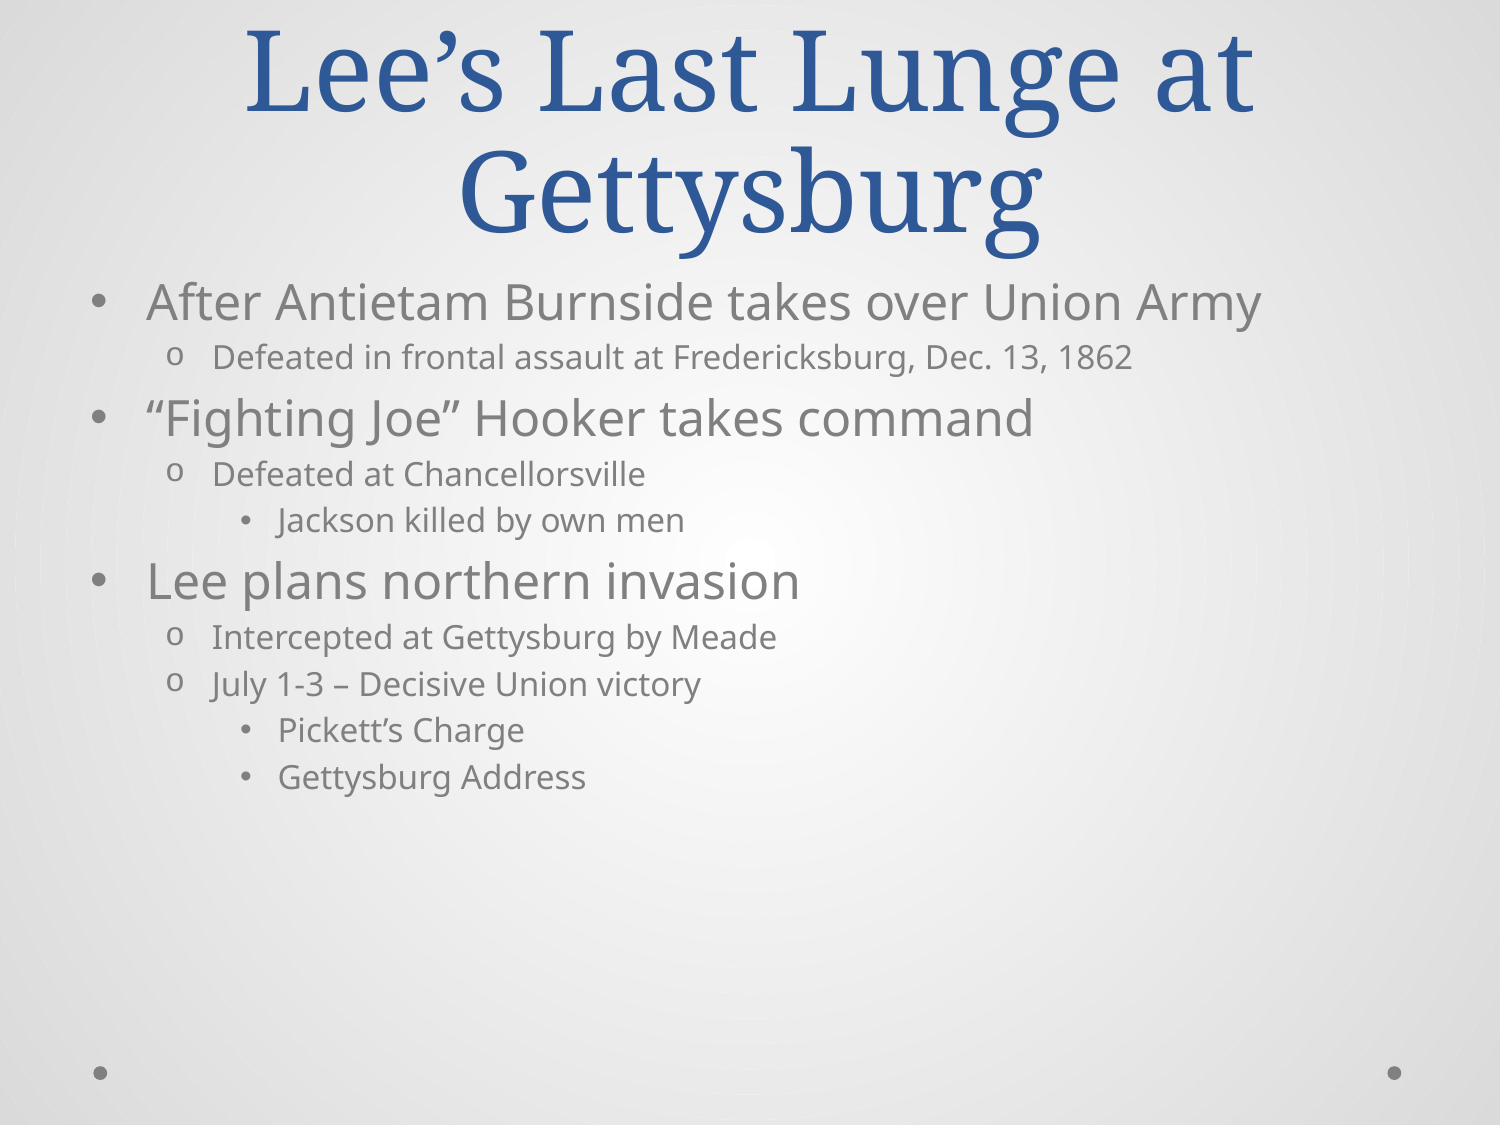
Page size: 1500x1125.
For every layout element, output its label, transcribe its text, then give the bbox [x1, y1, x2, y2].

title Lee’s Last Lunge at Gettysburg [75, 0, 1425, 262]
list After Antietam Burnside takes over Union Army Defeated in frontal assault at Fredericksburg, Dec. 13, 1862 “Fighting Joe” Hooker takes command Defeated at Chancellorsville Jackson killed by own men Lee plans northern invasion Intercepted at Gettysburg by Meade July 1-3 – Decisive Union victory Pickett’s Charge Gettysburg Address [75, 262, 1425, 1005]
